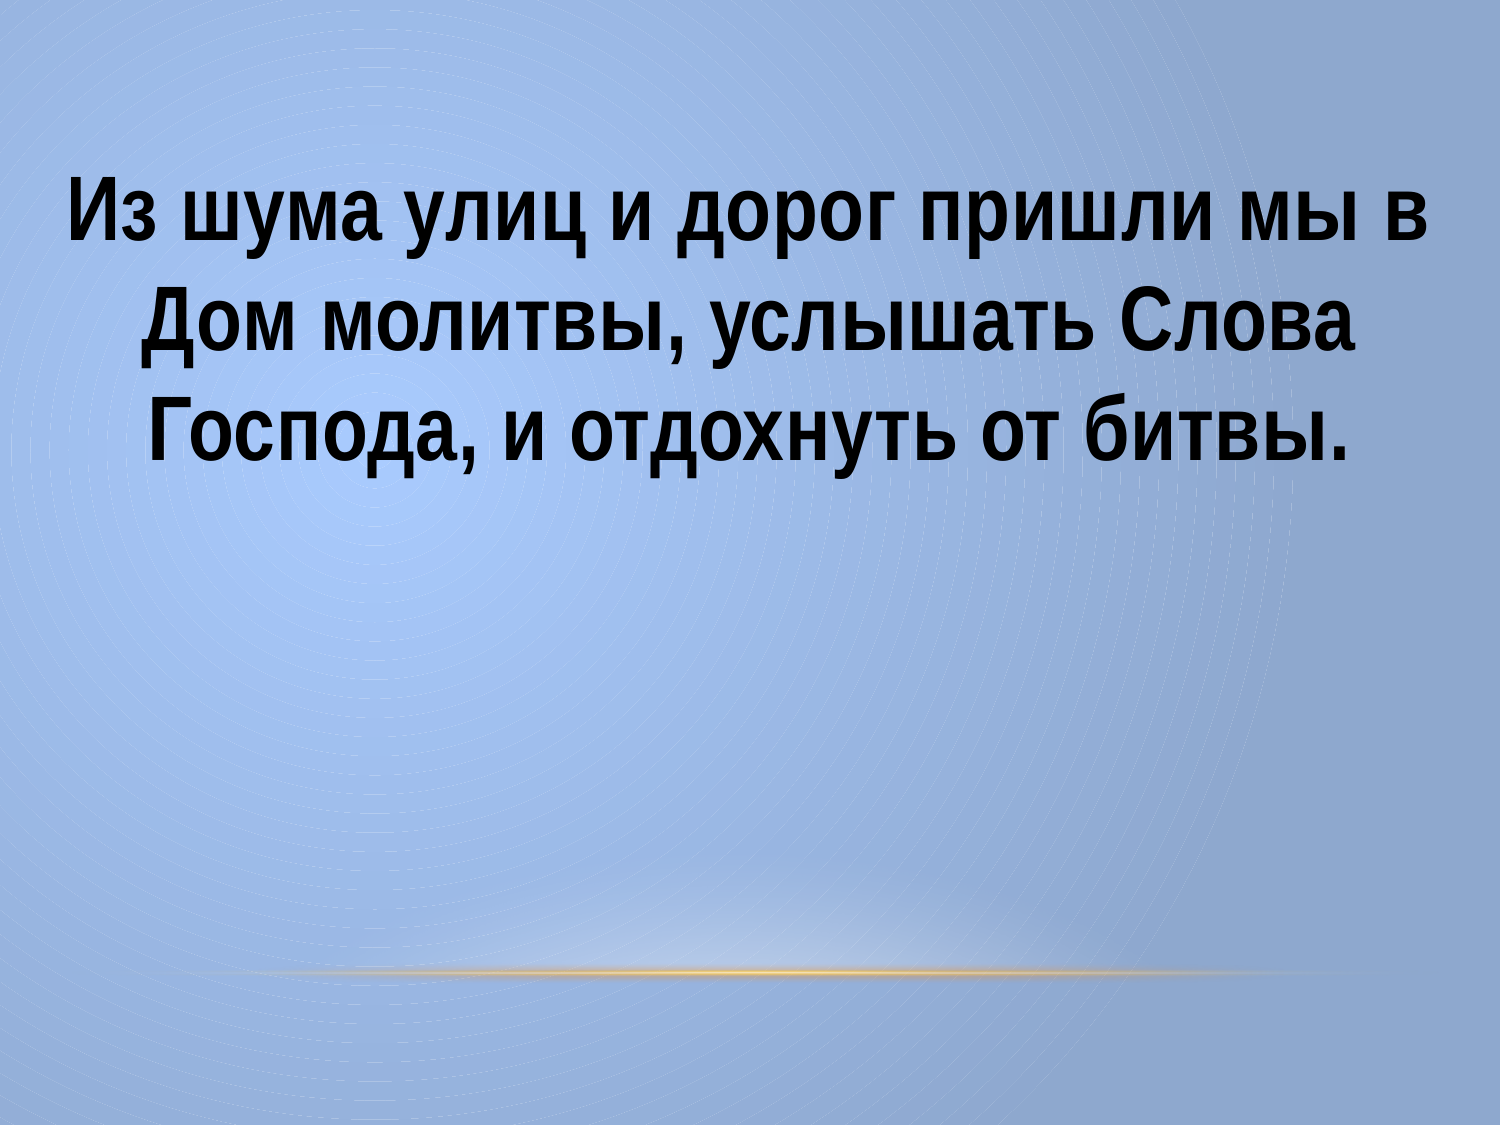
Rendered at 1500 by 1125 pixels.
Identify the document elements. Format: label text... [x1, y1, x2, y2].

list Из шума улиц и дорог пришли мы в Дом молитвы, услышать Слова Господа, и отдохнуть от битвы. [0, 0, 1500, 1125]
